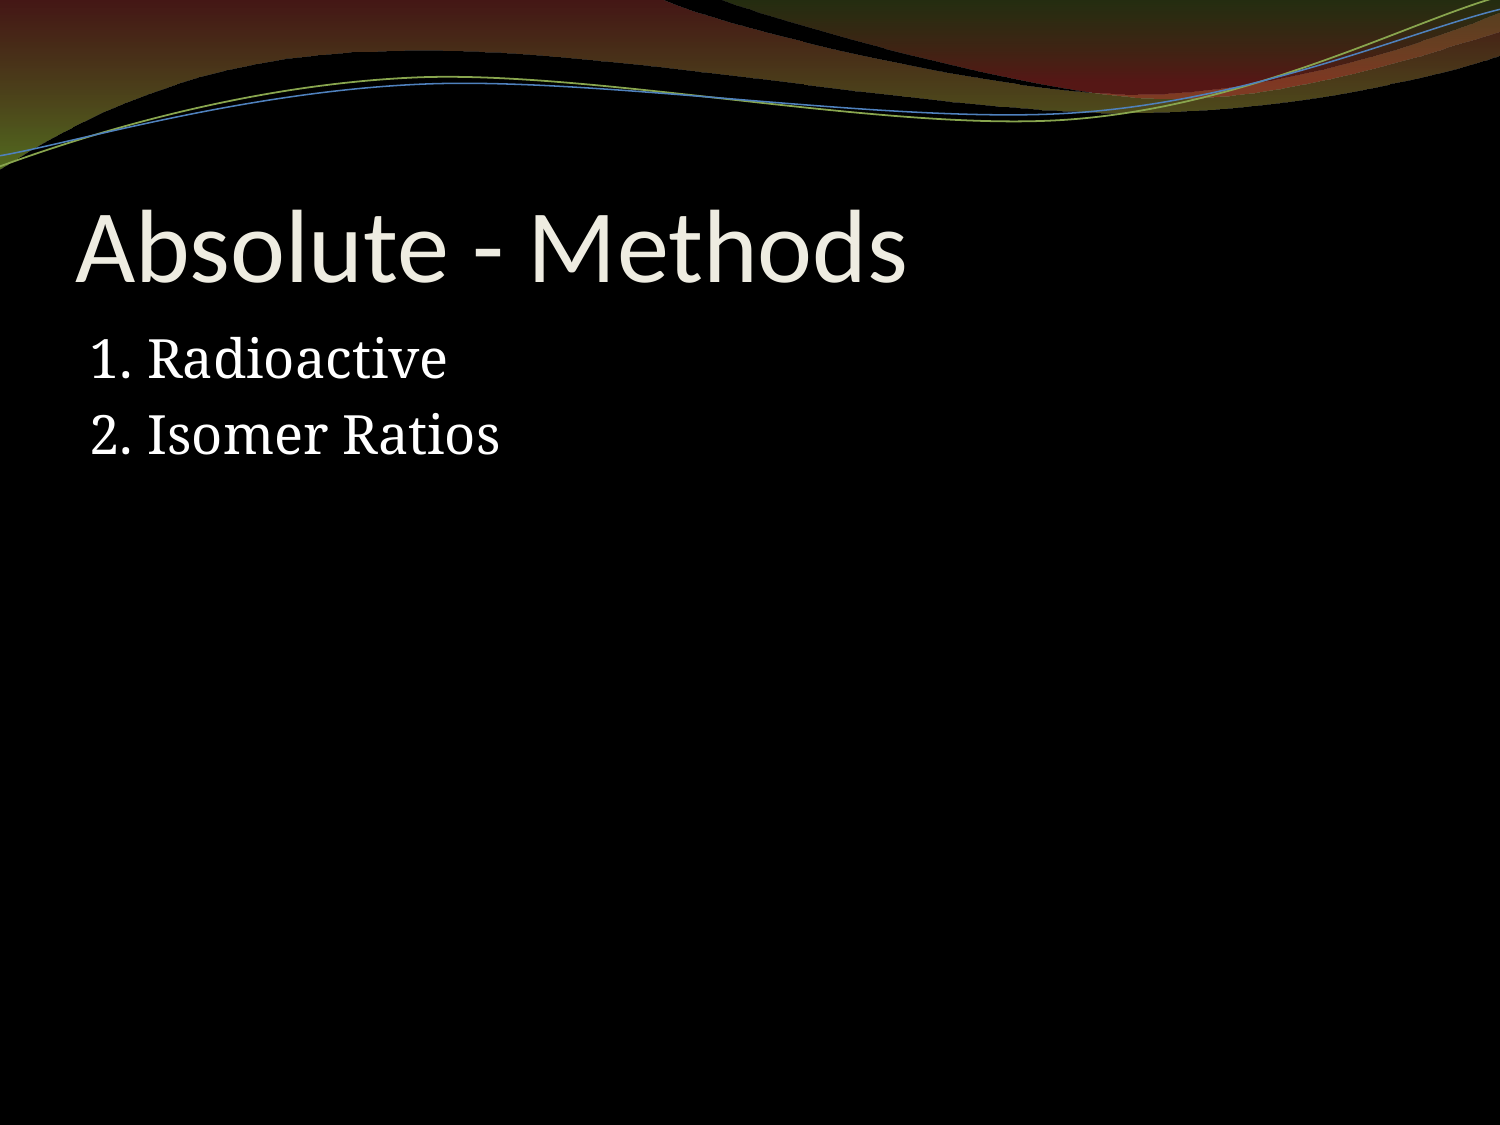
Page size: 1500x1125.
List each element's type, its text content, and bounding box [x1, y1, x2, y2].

title Absolute - Methods [75, 115, 1425, 303]
list 1. Radioactive 2. Isomer Ratios [75, 317, 1425, 1038]
